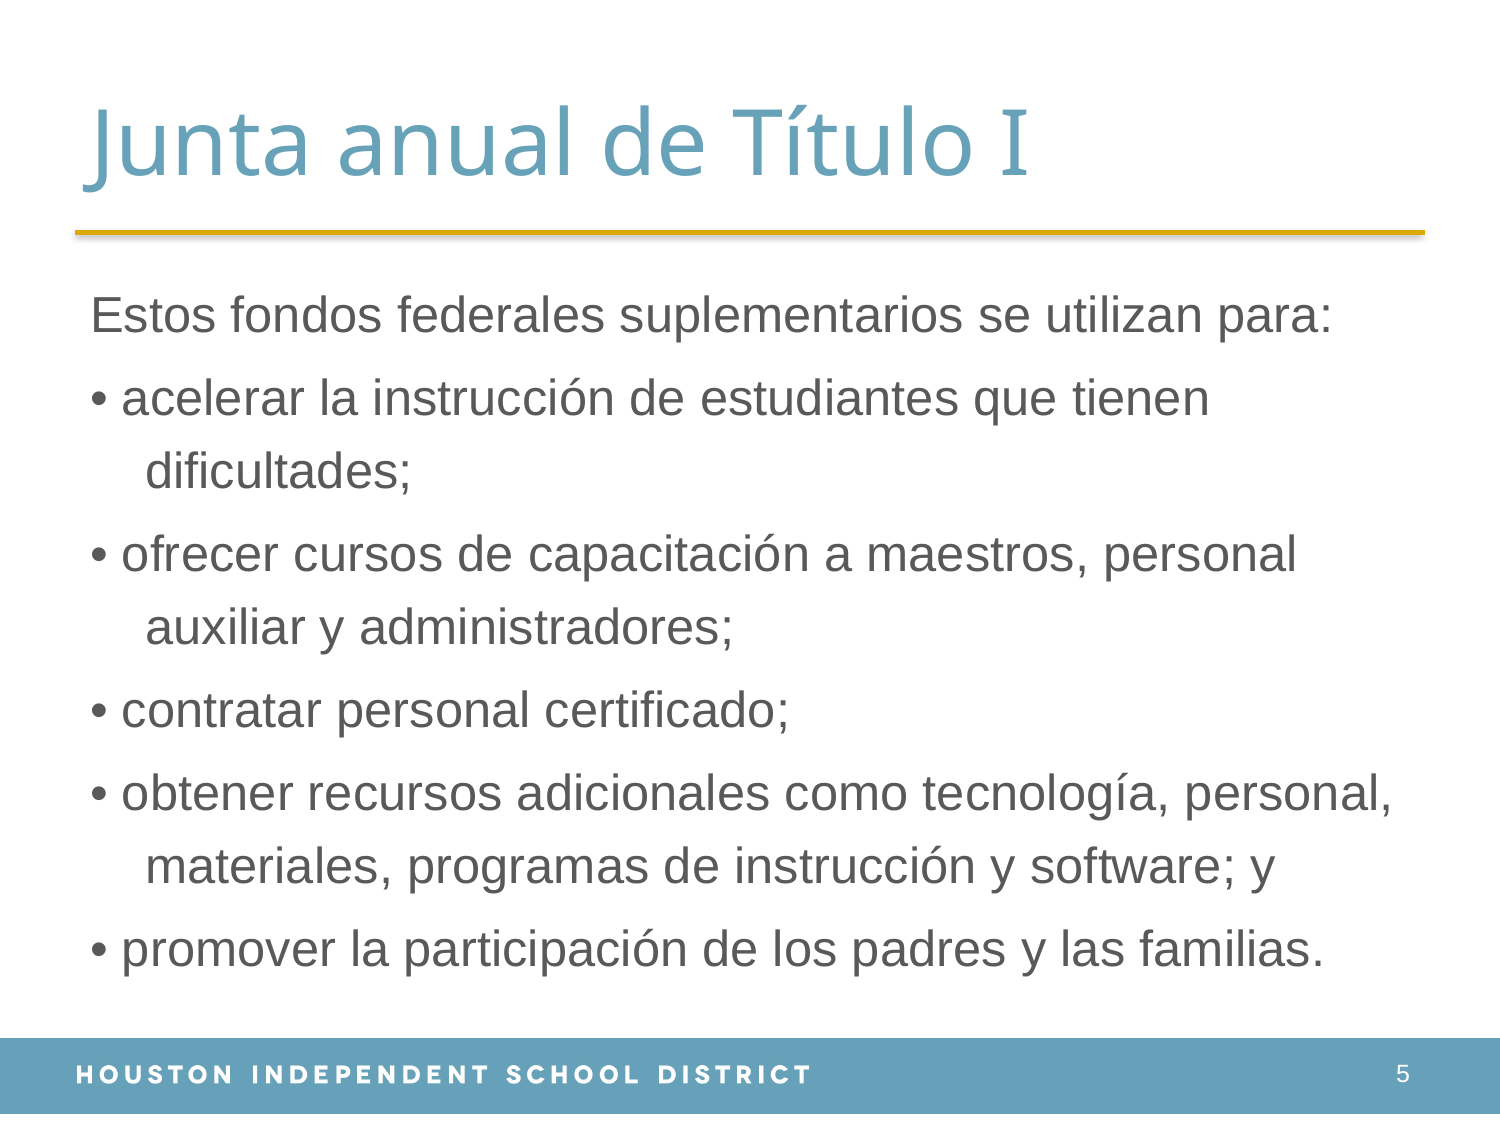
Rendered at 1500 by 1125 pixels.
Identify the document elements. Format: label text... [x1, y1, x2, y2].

picture [0, 1038, 1500, 1114]
list Estos fondos federales suplementarios se utilizan para: • acelerar la instrucción de estudiantes que tienen dificultades; • ofrecer cursos de capacitación a maestros, personal auxiliar y administradores; • contratar personal certificado; • obtener recursos adicionales como tecnología, personal, materiales, programas de instrucción y software; y • promover la participación de los padres y las familias. [75, 262, 1425, 1005]
title Junta anual de Título I [75, 45, 1425, 233]
slide_number 5 [1074, 1042, 1425, 1103]
